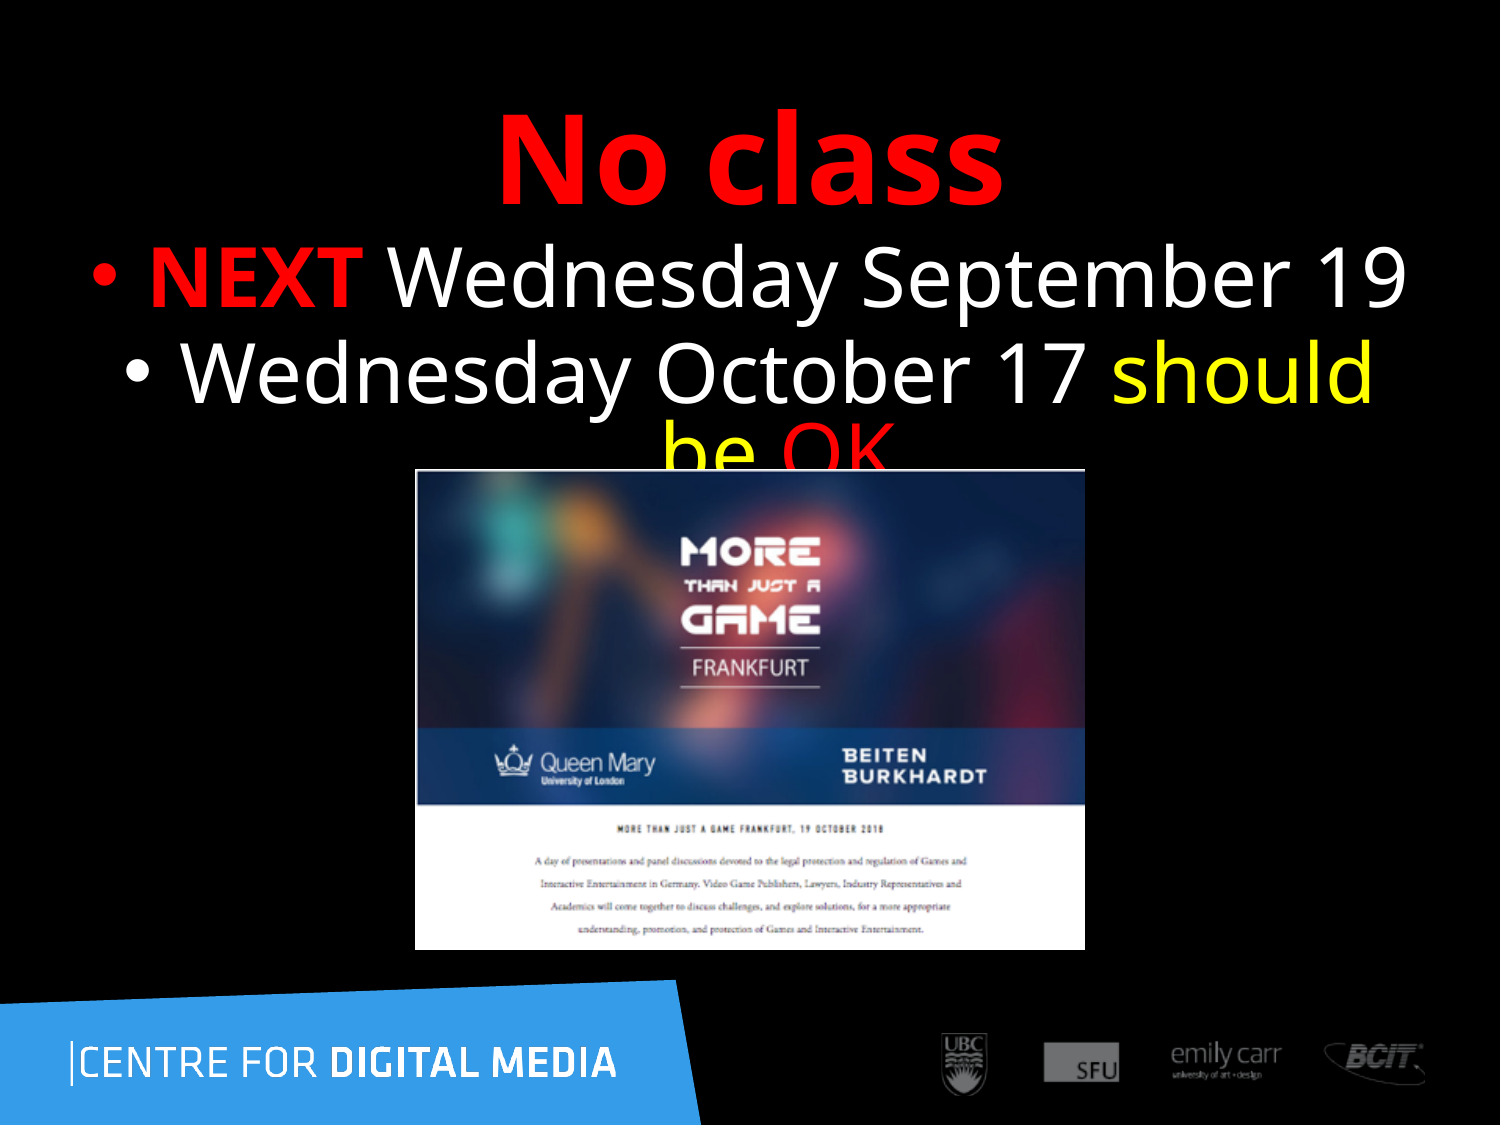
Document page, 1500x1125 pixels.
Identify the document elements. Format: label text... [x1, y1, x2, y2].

title No class [75, 71, 1425, 230]
picture [414, 468, 1086, 951]
list NEXT Wednesday September 19 Wednesday October 17 should be OK [75, 230, 1425, 940]
